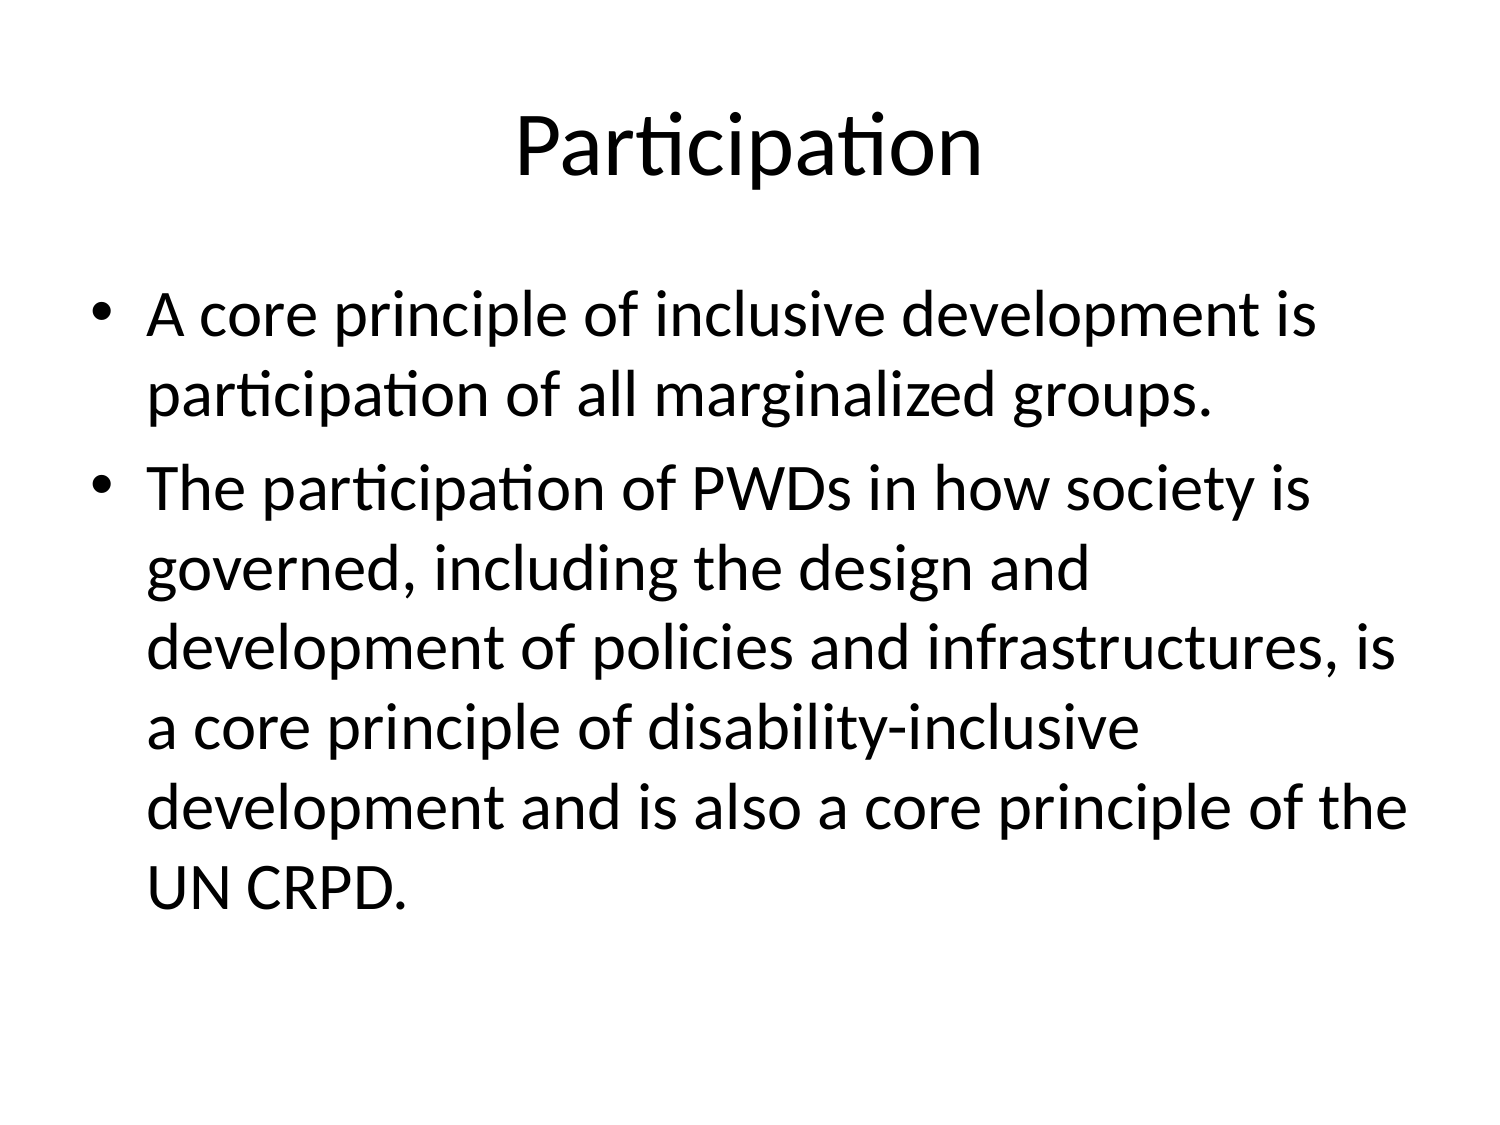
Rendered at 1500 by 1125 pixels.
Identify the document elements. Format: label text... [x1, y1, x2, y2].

list A core principle of inclusive development is participation of all marginalized groups. The participation of PWDs in how society is governed, including the design and development of policies and infrastructures, is a core principle of disability-inclusive development and is also a core principle of the UN CRPD. [75, 262, 1425, 1005]
title Participation [75, 45, 1425, 233]
